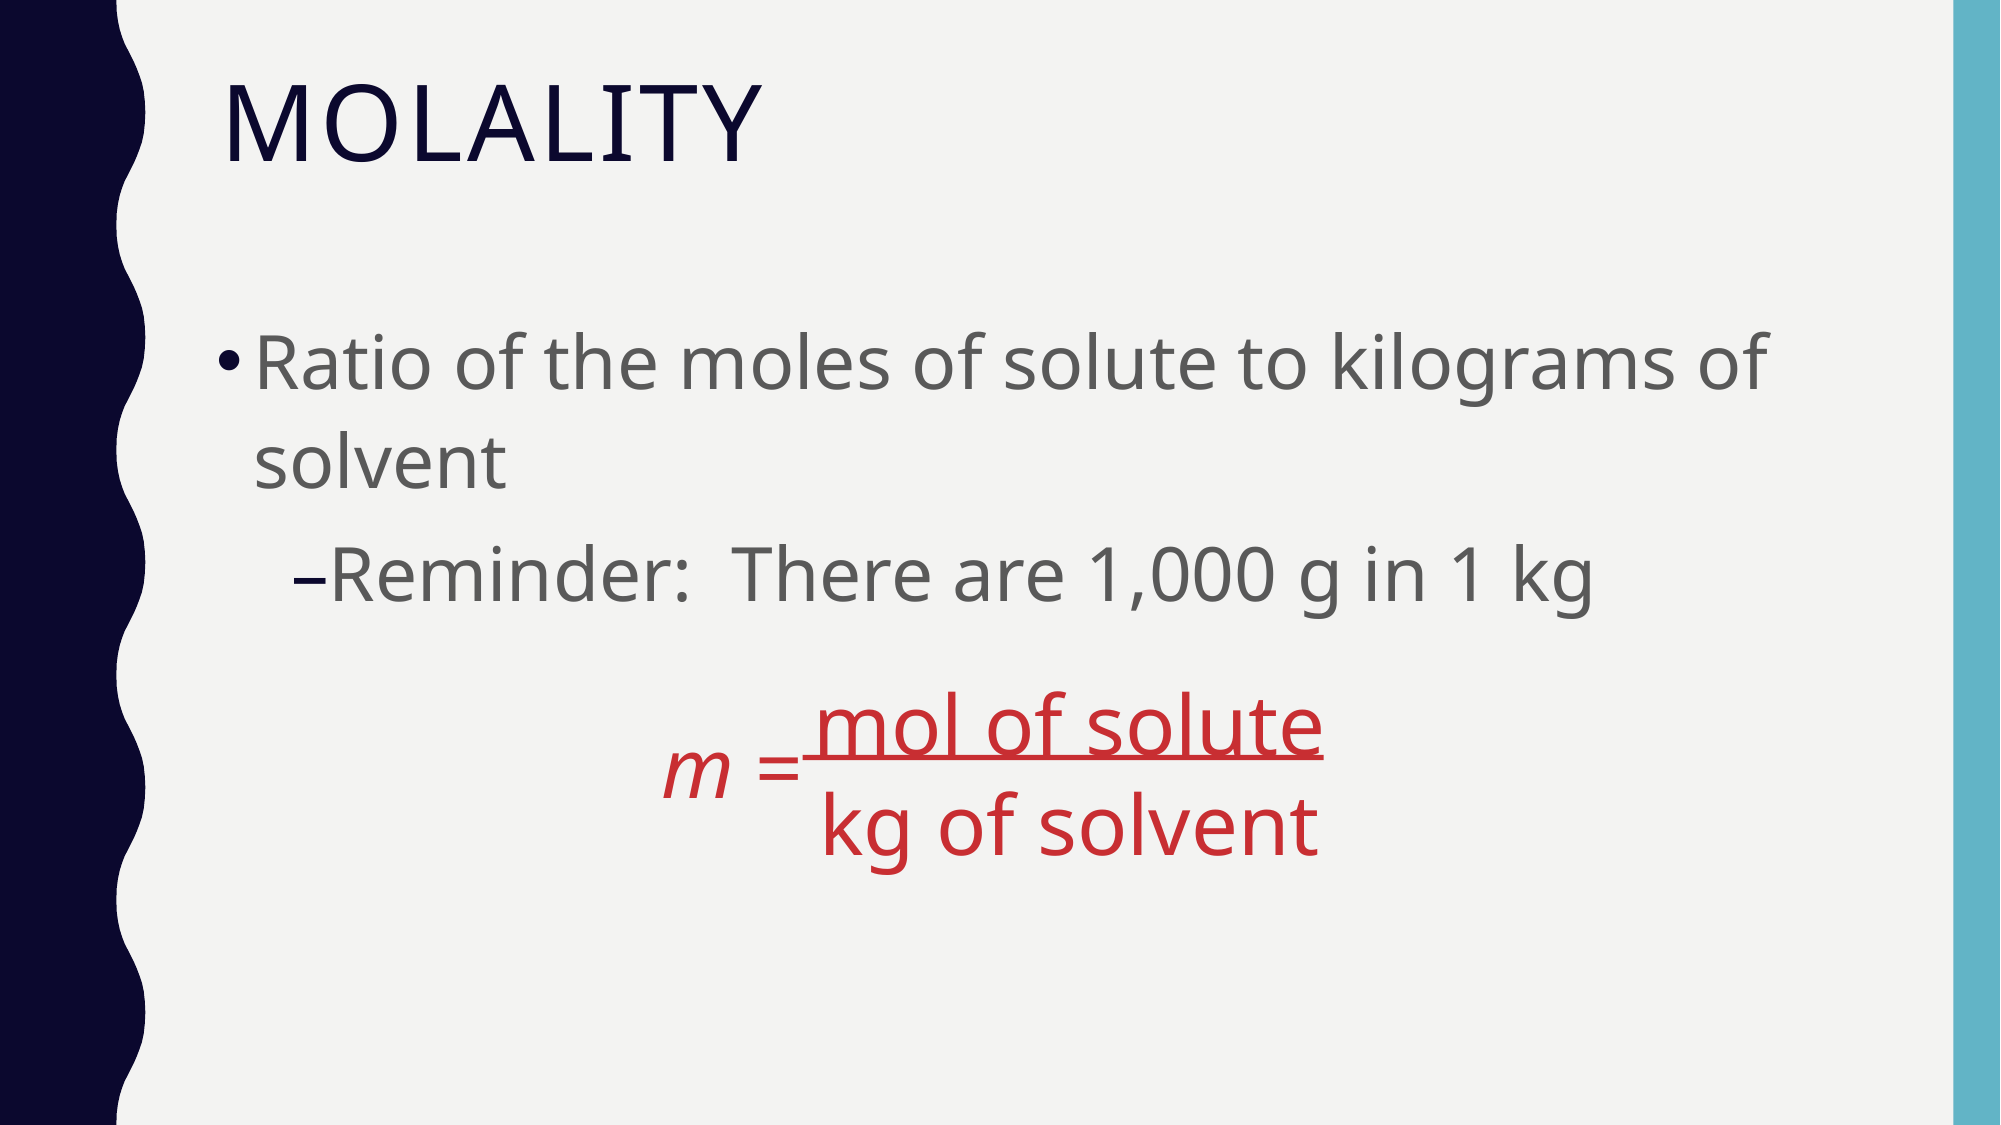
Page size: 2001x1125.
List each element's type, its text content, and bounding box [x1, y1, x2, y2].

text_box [649, 664, 1324, 883]
list Ratio of the moles of solute to kilograms of solvent Reminder: There are 1,000 g in 1 kg [201, 297, 1871, 888]
title Molality [205, 62, 1875, 308]
